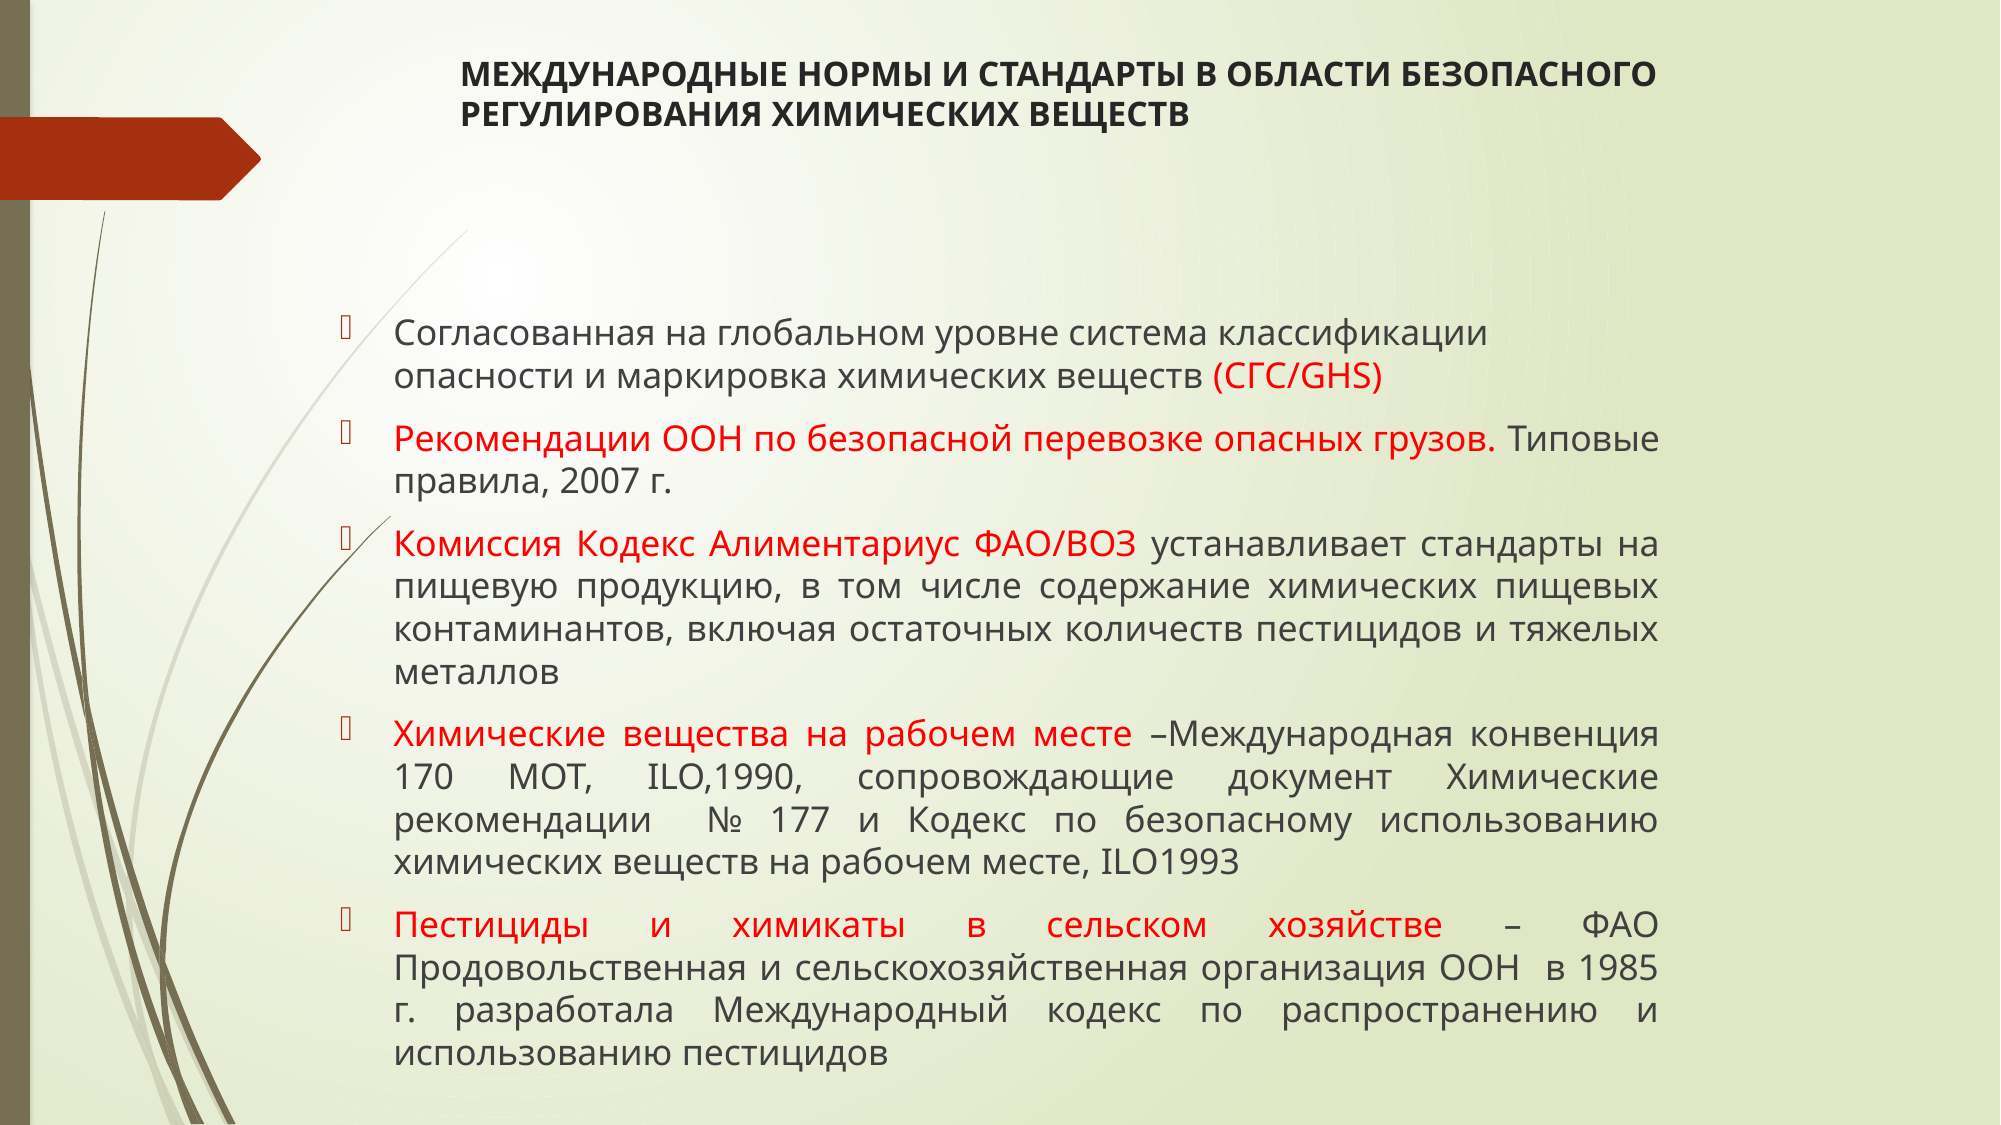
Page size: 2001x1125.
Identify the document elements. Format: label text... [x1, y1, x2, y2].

title МЕЖДУНАРОДНЫЕ НОРМЫ И СТАНДАРТЫ В ОБЛАСТИ БЕЗОПАСНОГО РЕГУЛИРОВАНИЯ ХИМИЧЕСКИХ ВЕЩЕСТВ [444, 45, 1675, 238]
list Согласованная на глобальном уровне система классификации опасности и маркировка химических веществ (СГС/GHS) Рекомендации ООН по безопасной перевозке опасных грузов. Типовые правила, 2007 г. Комиссия Кодекс Алиментариус ФАО/ВОЗ устанавливает стандарты на пищевую продукцию, в том числе содержание химических пищевых контаминантов, включая остаточных количеств пестицидов и тяжелых металлов Химические вещества на рабочем месте –Международная конвенция 170 МОТ, ILO,1990, сопровождающие документ Химические рекомендации № 177 и Кодекс по безопасному использованию химических веществ на рабочем месте, ILO1993 Пестициды и химикаты в сельском хозяйстве – ФАО Продовольственная и сельскохозяйственная организация ООН в 1985 г. разработала Международный кодекс по распространению и использованию пестицидов [324, 302, 1675, 1083]
